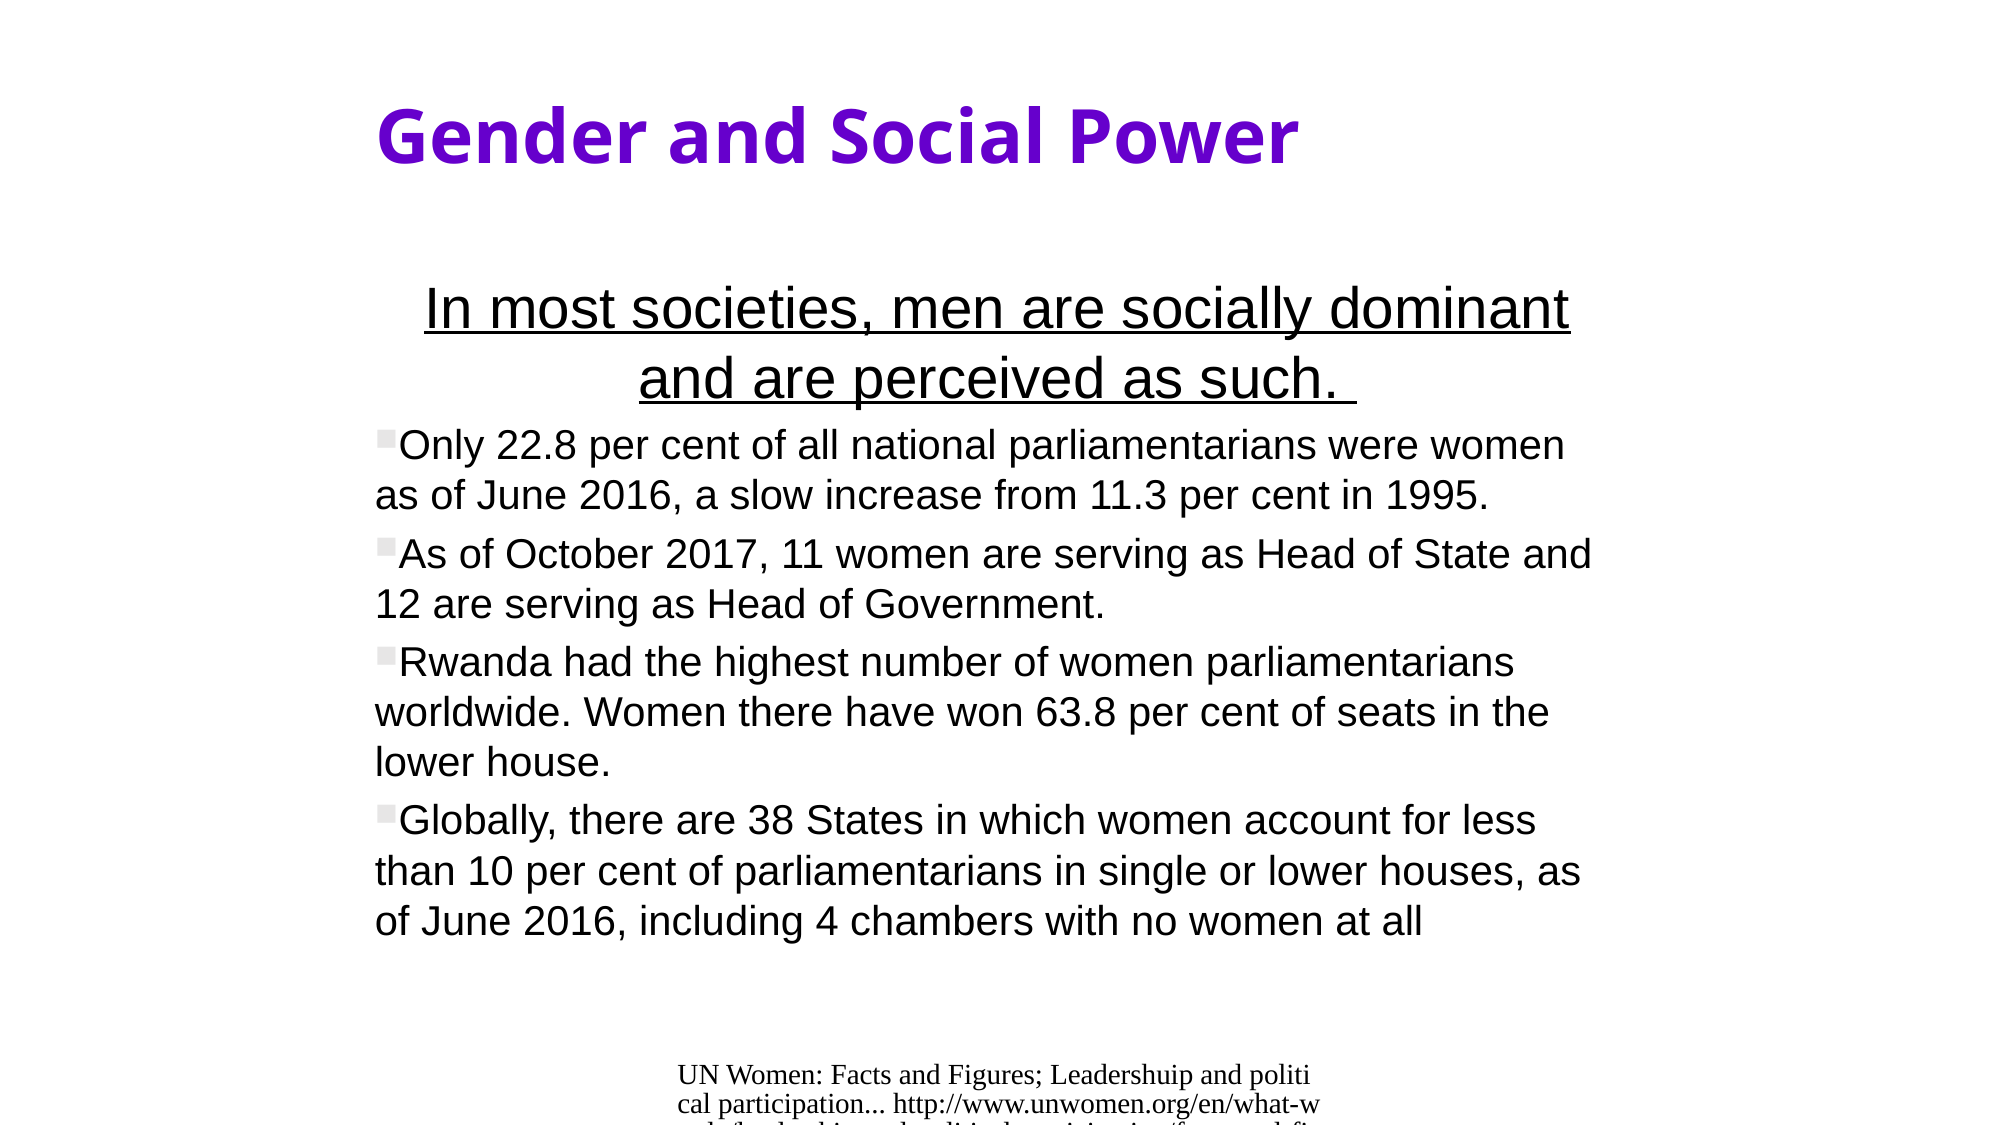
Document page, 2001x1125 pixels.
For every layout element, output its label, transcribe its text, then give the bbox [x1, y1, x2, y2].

footer UN Women: Facts and Figures; Leadershuip and political participation... http://www.unwomen.org/en/what-we-do/leadership-and-political-participation/facts-and-figures [662, 1042, 1338, 1103]
title Gender and Social Power [360, 45, 1636, 233]
text_box In most societies, men are socially dominant and are perceived as such. Only 22.8 per cent of all national parliamentarians were women as of June 2016, a slow increase from 11.3 per cent in 1995. As of October 2017, 11 women are serving as Head of State and 12 are serving as Head of Government. Rwanda had the highest number of women parliamentarians worldwide. Women there have won 63.8 per cent of seats in the lower house. Globally, there are 38 States in which women account for less than 10 per cent of parliamentarians in single or lower houses, as of June 2016, including 4 chambers with no women at all [360, 262, 1636, 413]
text_box In most societies, men are socially dominant and are perceived as such. Only 22.8 per cent of all national parliamentarians were women as of June 2016, a slow increase from 11.3 per cent in 1995. As of October 2017, 11 women are serving as Head of State and 12 are serving as Head of Government. Rwanda had the highest number of women parliamentarians worldwide. Women there have won 63.8 per cent of seats in the lower house. Globally, there are 38 States in which women account for less than 10 per cent of parliamentarians in single or lower houses, as of June 2016, including 4 chambers with no women at all [360, 825, 1636, 1080]
text_box [360, 413, 1636, 825]
